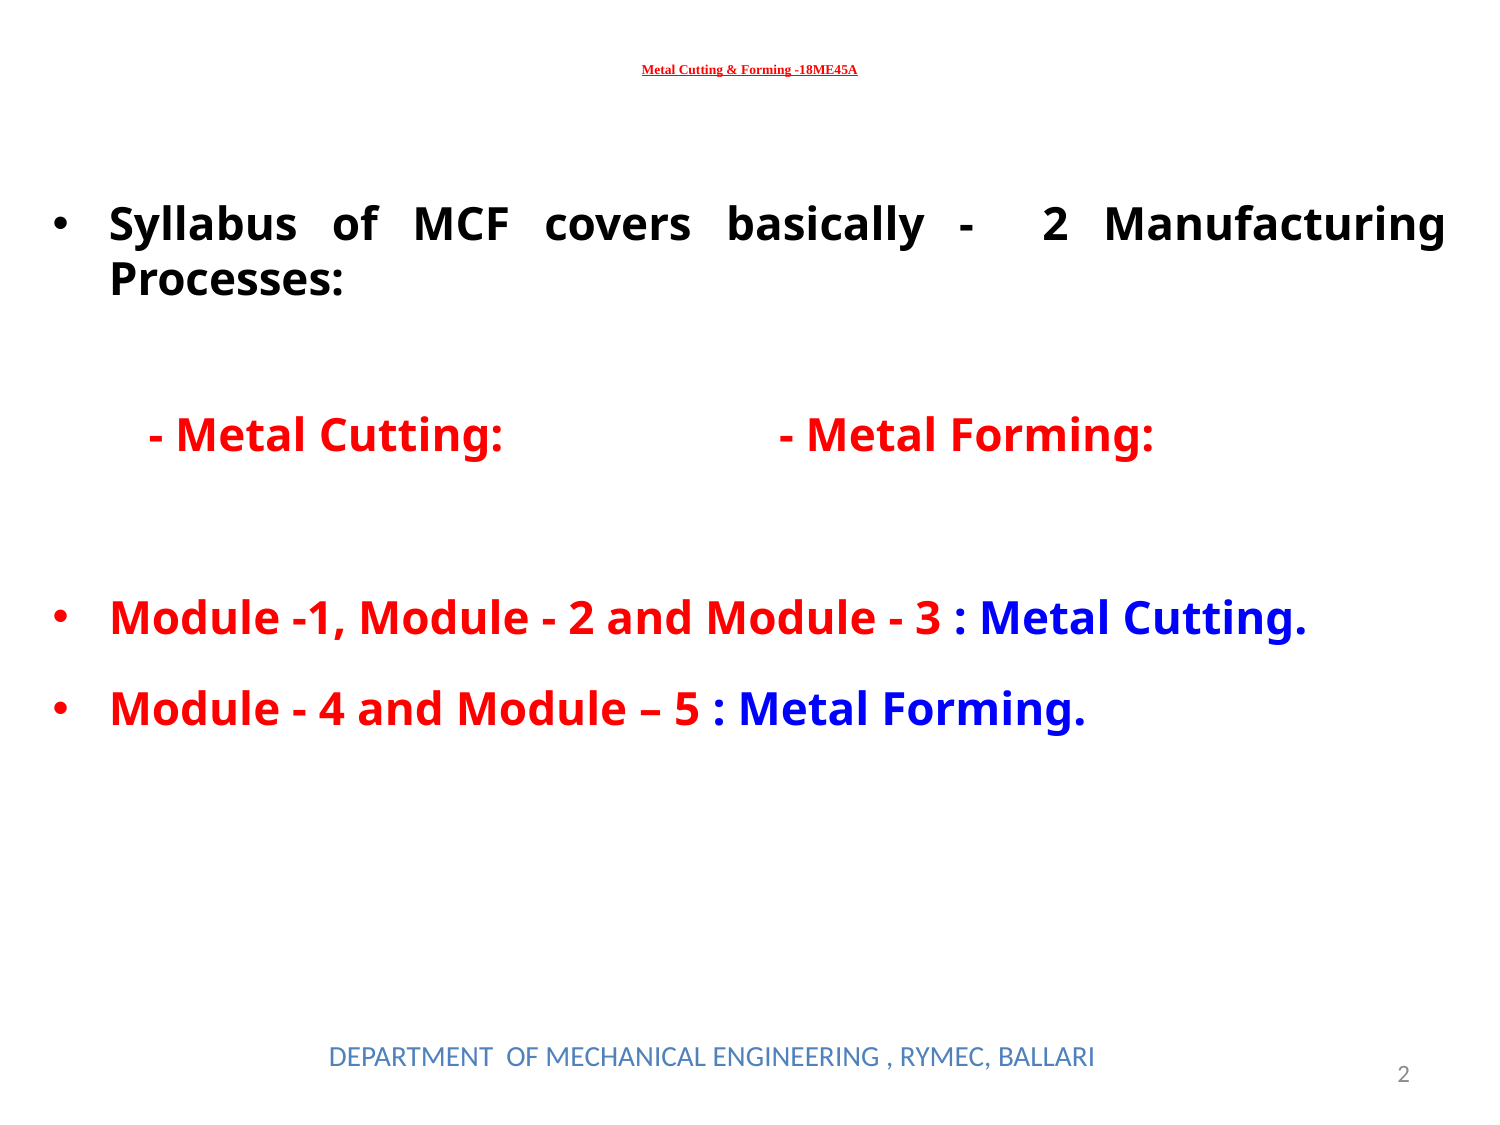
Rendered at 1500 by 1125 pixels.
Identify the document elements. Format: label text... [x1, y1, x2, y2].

footer DEPARTMENT OF MECHANICAL ENGINEERING , RYMEC, BALLARI [312, 1042, 1125, 1103]
title Metal Cutting & Forming -18ME45A [75, 20, 1425, 113]
list Syllabus of MCF covers basically - 2 Manufacturing Processes: - Metal Cutting: - Metal Forming: Module -1, Module - 2 and Module - 3 : Metal Cutting. Module - 4 and Module – 5 : Metal Forming. [37, 187, 1463, 925]
slide_number 2 [1125, 1042, 1425, 1103]
